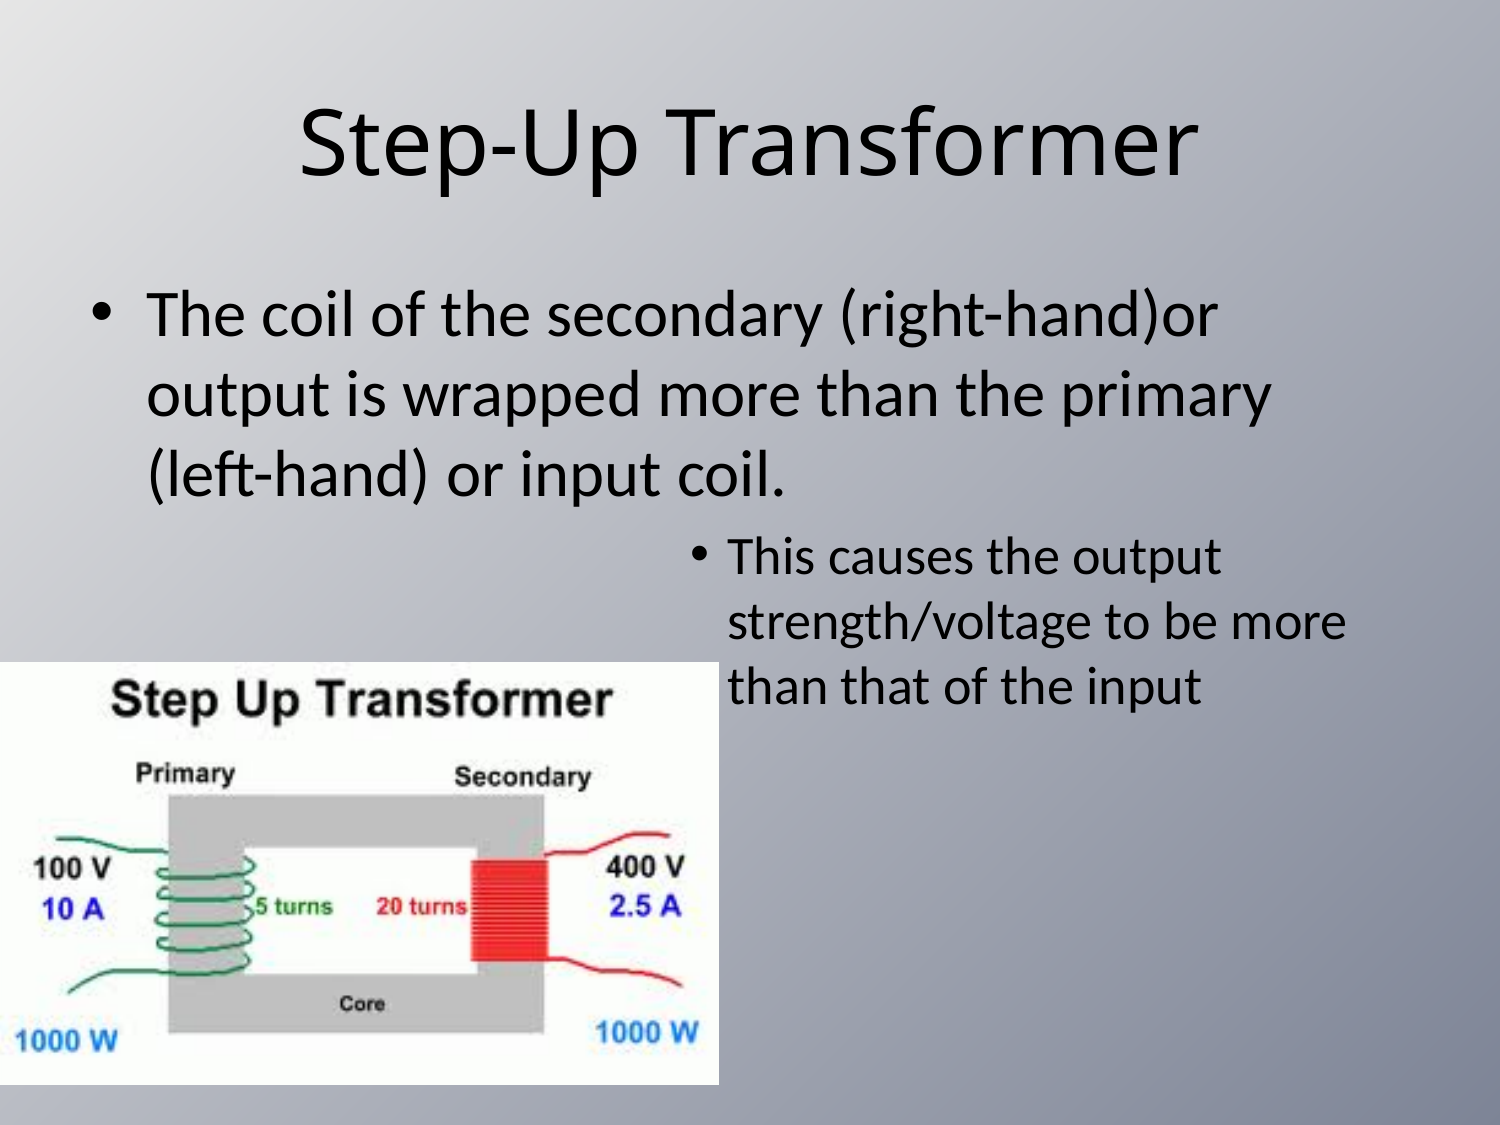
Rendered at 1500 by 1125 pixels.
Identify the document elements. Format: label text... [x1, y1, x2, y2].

title Step-Up Transformer [75, 45, 1425, 233]
picture [0, 662, 719, 1085]
list The coil of the secondary (right-hand)or output is wrapped more than the primary (left-hand) or input coil. This causes the output strength/voltage to be more than that of the input [75, 262, 1425, 1005]
